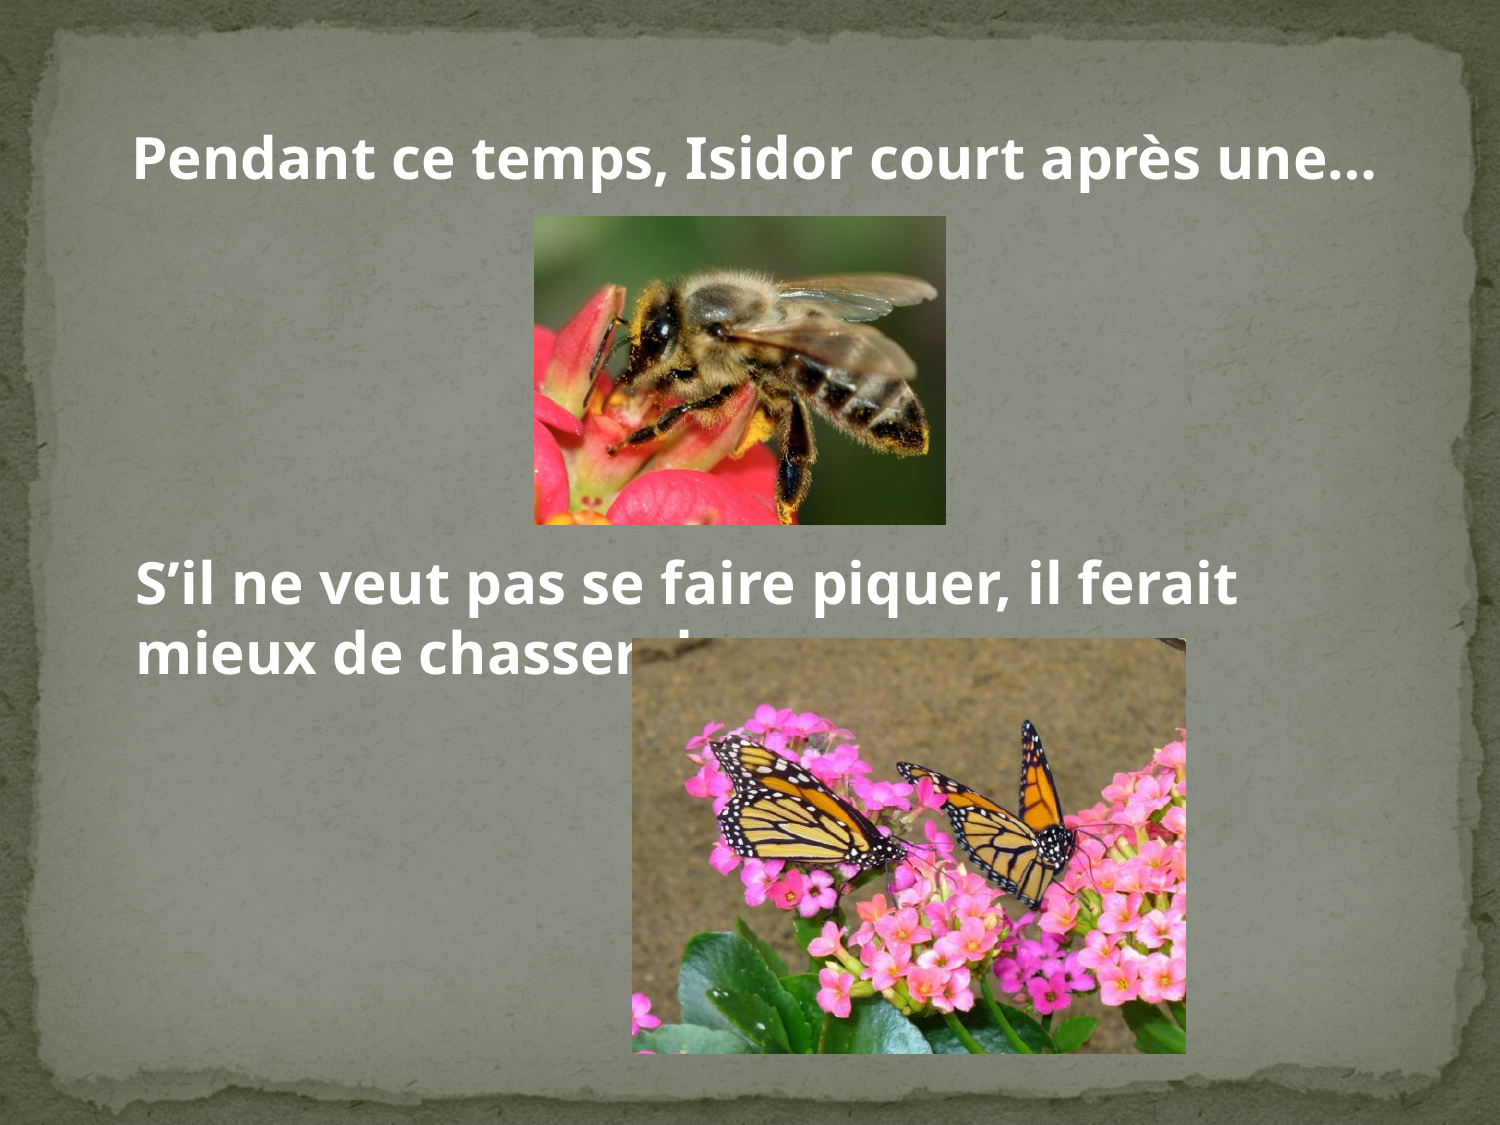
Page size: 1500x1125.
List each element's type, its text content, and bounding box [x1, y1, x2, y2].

picture [534, 216, 946, 525]
text_box Pendant ce temps, Isidor court après une… [97, 113, 1412, 199]
picture [632, 638, 1186, 1054]
text_box S’il ne veut pas se faire piquer, il ferait mieux de chasser des… [121, 538, 1412, 694]
